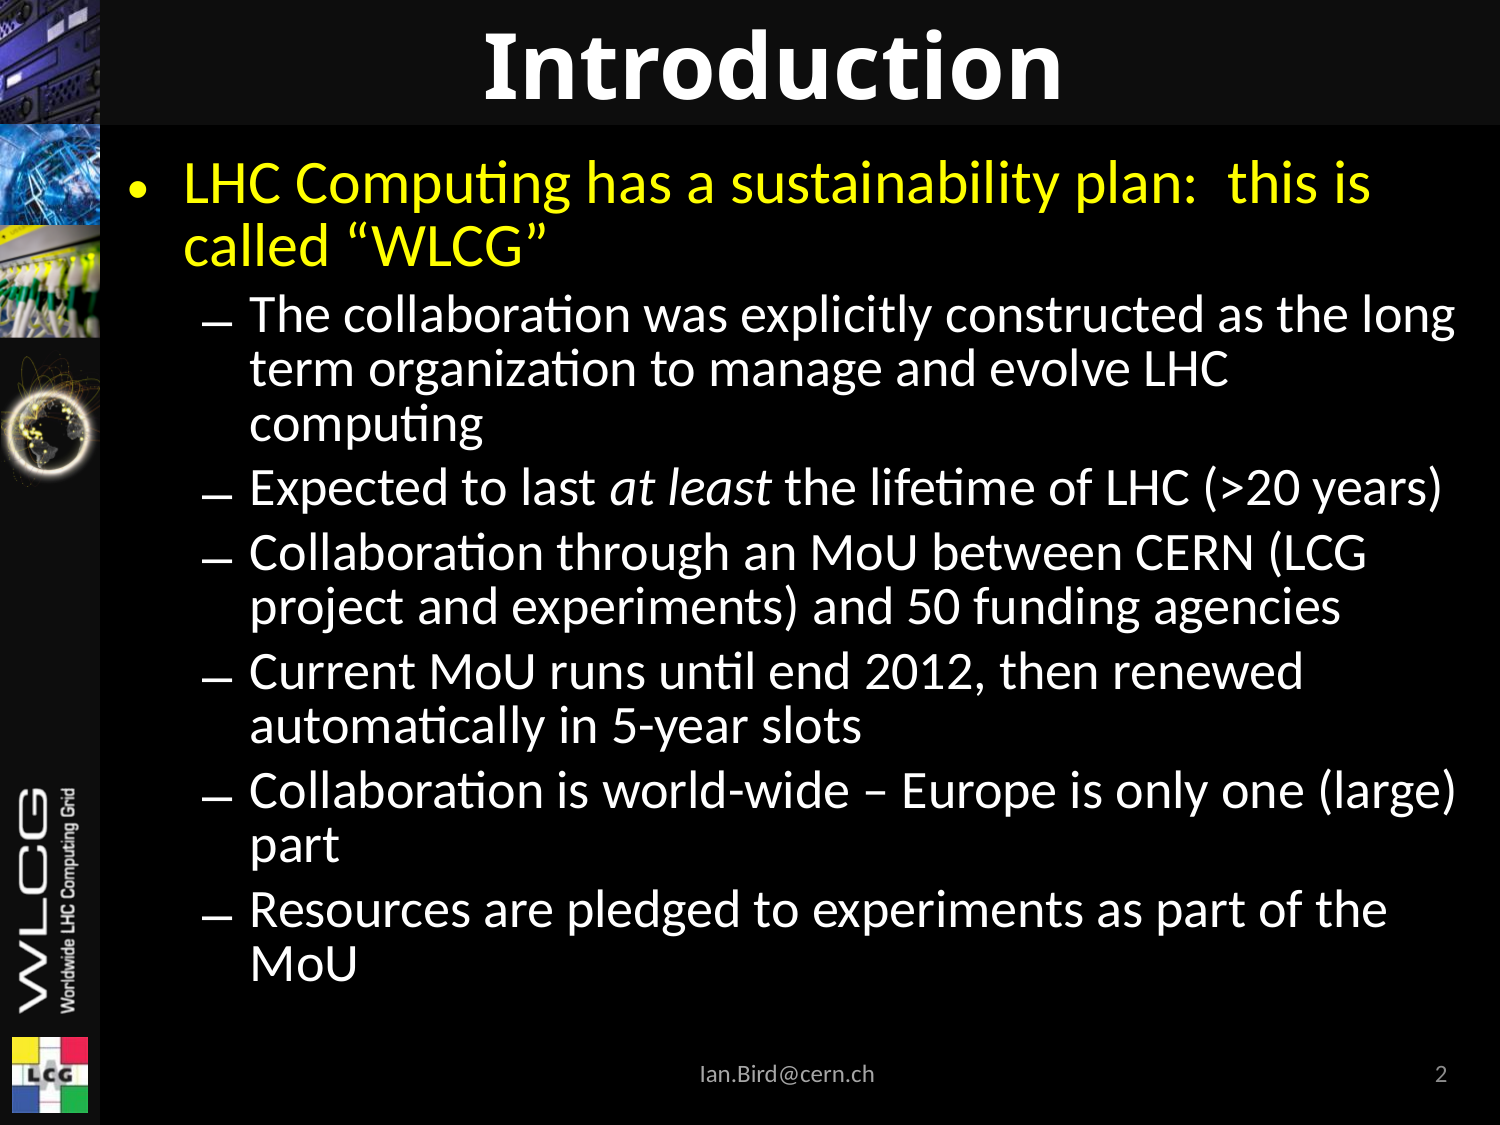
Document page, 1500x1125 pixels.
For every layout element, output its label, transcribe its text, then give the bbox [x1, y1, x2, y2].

picture [3, 763, 92, 1113]
footer Ian.Bird@cern.ch [549, 1042, 1025, 1103]
picture [0, 0, 100, 488]
title Introduction [125, 0, 1425, 125]
slide_number 2 [1112, 1042, 1463, 1103]
list LHC Computing has a sustainability plan: this is called “WLCG” The collaboration was explicitly constructed as the long term organization to manage and evolve LHC computing Expected to last at least the lifetime of LHC (>20 years) Collaboration through an MoU between CERN (LCG project and experiments) and 50 funding agencies Current MoU runs until end 2012, then renewed automatically in 5-year slots Collaboration is world-wide – Europe is only one (large) part Resources are pledged to experiments as part of the MoU [112, 149, 1488, 1005]
